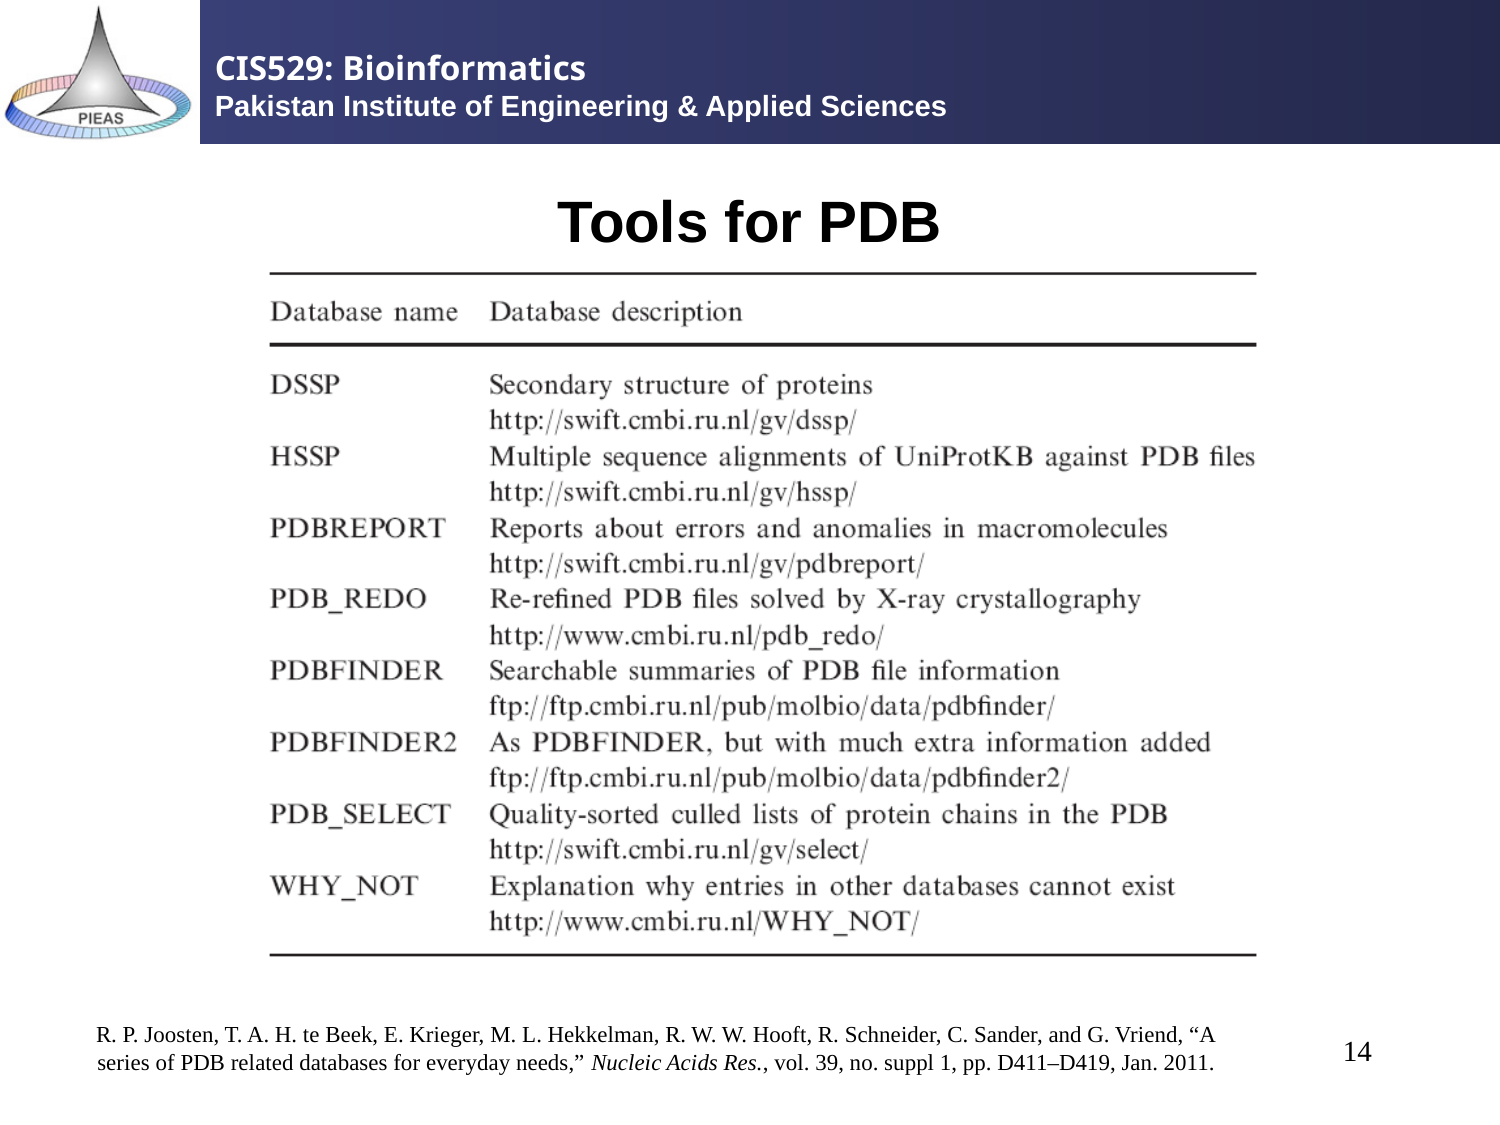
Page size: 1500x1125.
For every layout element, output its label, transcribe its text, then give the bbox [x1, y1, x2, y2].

picture [0, 1, 197, 143]
slide_number 14 [1074, 1024, 1388, 1101]
title Tools for PDB [112, 149, 1388, 288]
text_box R. P. Joosten, T. A. H. te Beek, E. Krieger, M. L. Hekkelman, R. W. W. Hooft, R. Schneider, C. Sander, and G. Vriend, “A series of PDB related databases for everyday needs,” Nucleic Acids Res., vol. 39, no. suppl 1, pp. D411–D419, Jan. 2011. [62, 1012, 1250, 1083]
picture [262, 262, 1267, 963]
